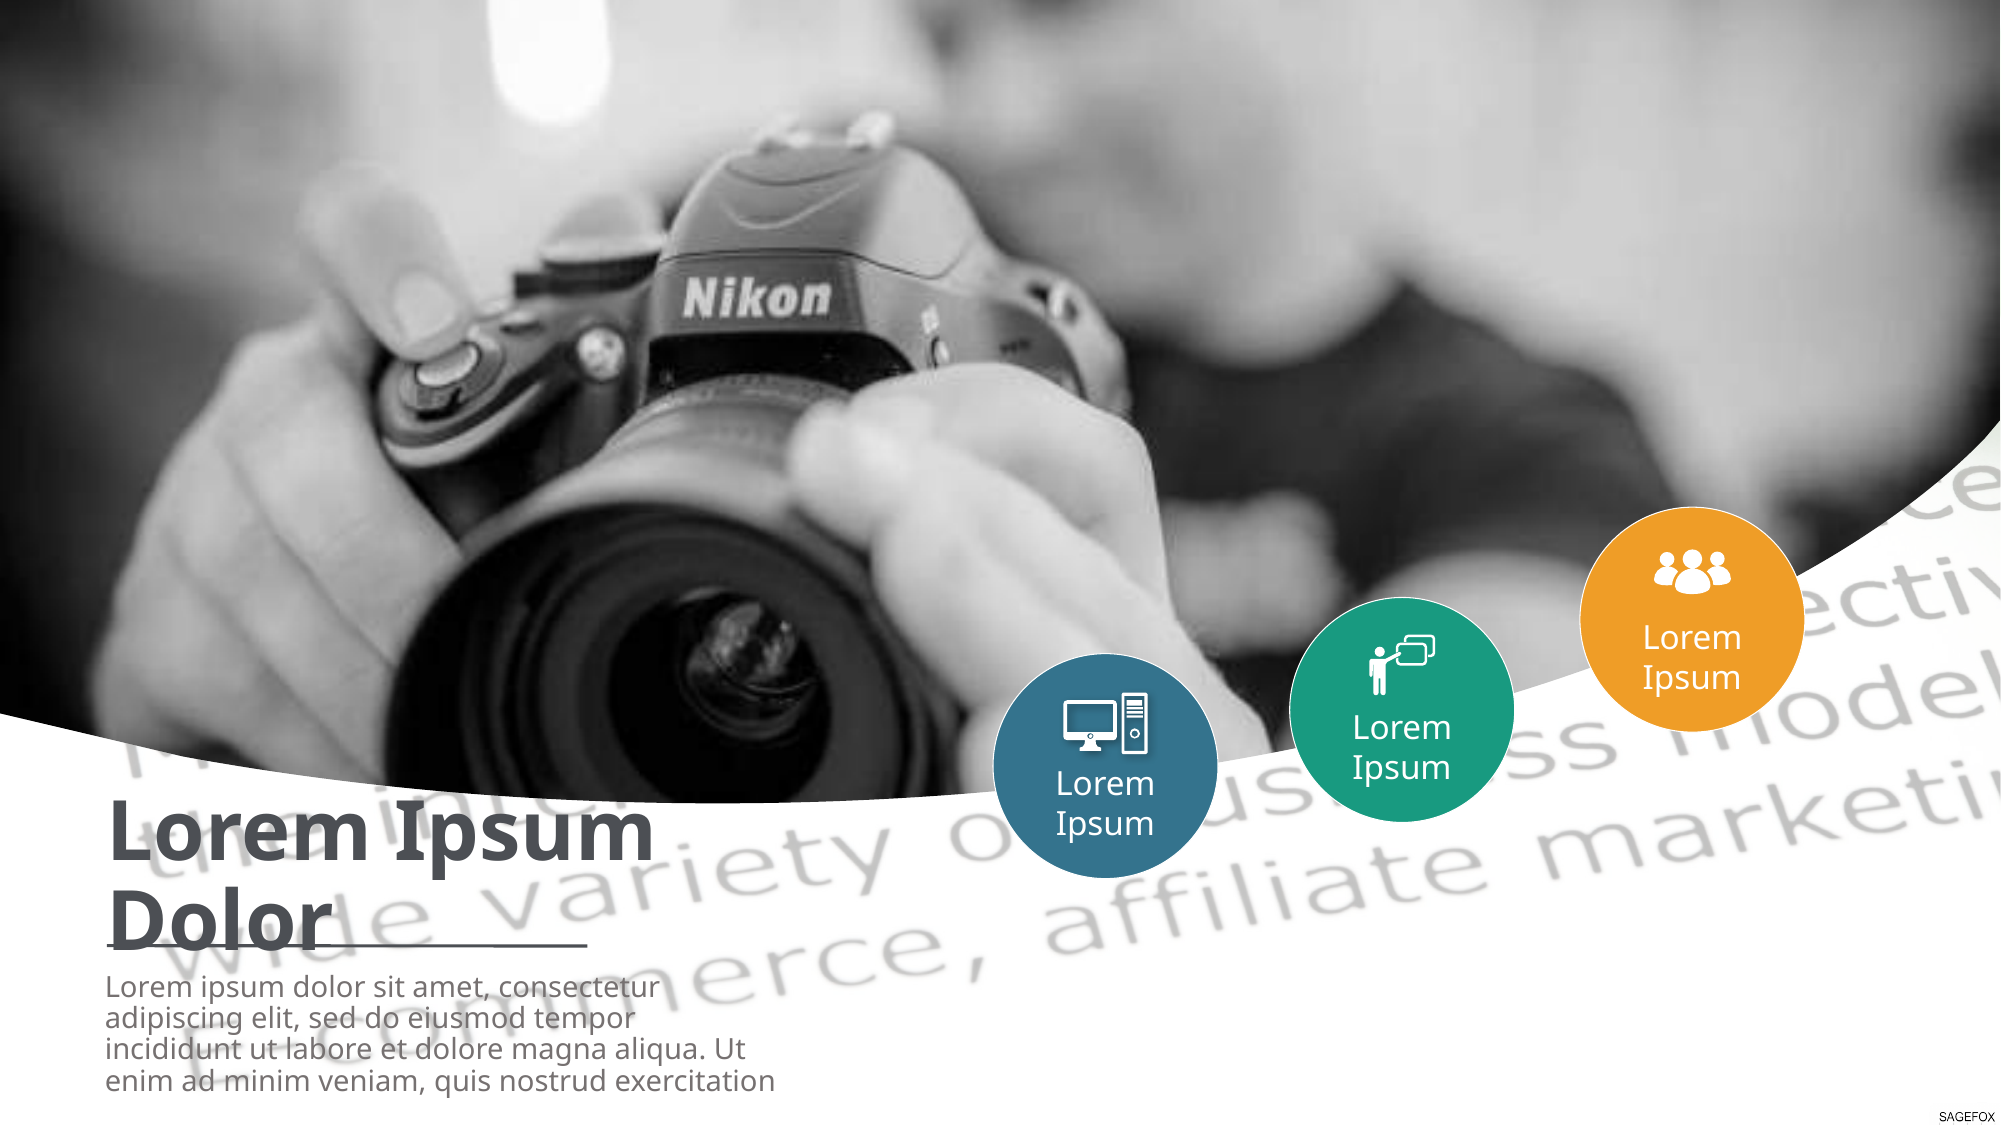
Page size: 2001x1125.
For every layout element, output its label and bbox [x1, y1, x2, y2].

text_box [1579, 507, 1805, 733]
text_box [1289, 597, 1515, 823]
text_box [104, 832, 857, 1108]
picture [1936, 1111, 1997, 1125]
text_box [0, 0, 2000, 805]
text_box [992, 653, 1218, 879]
